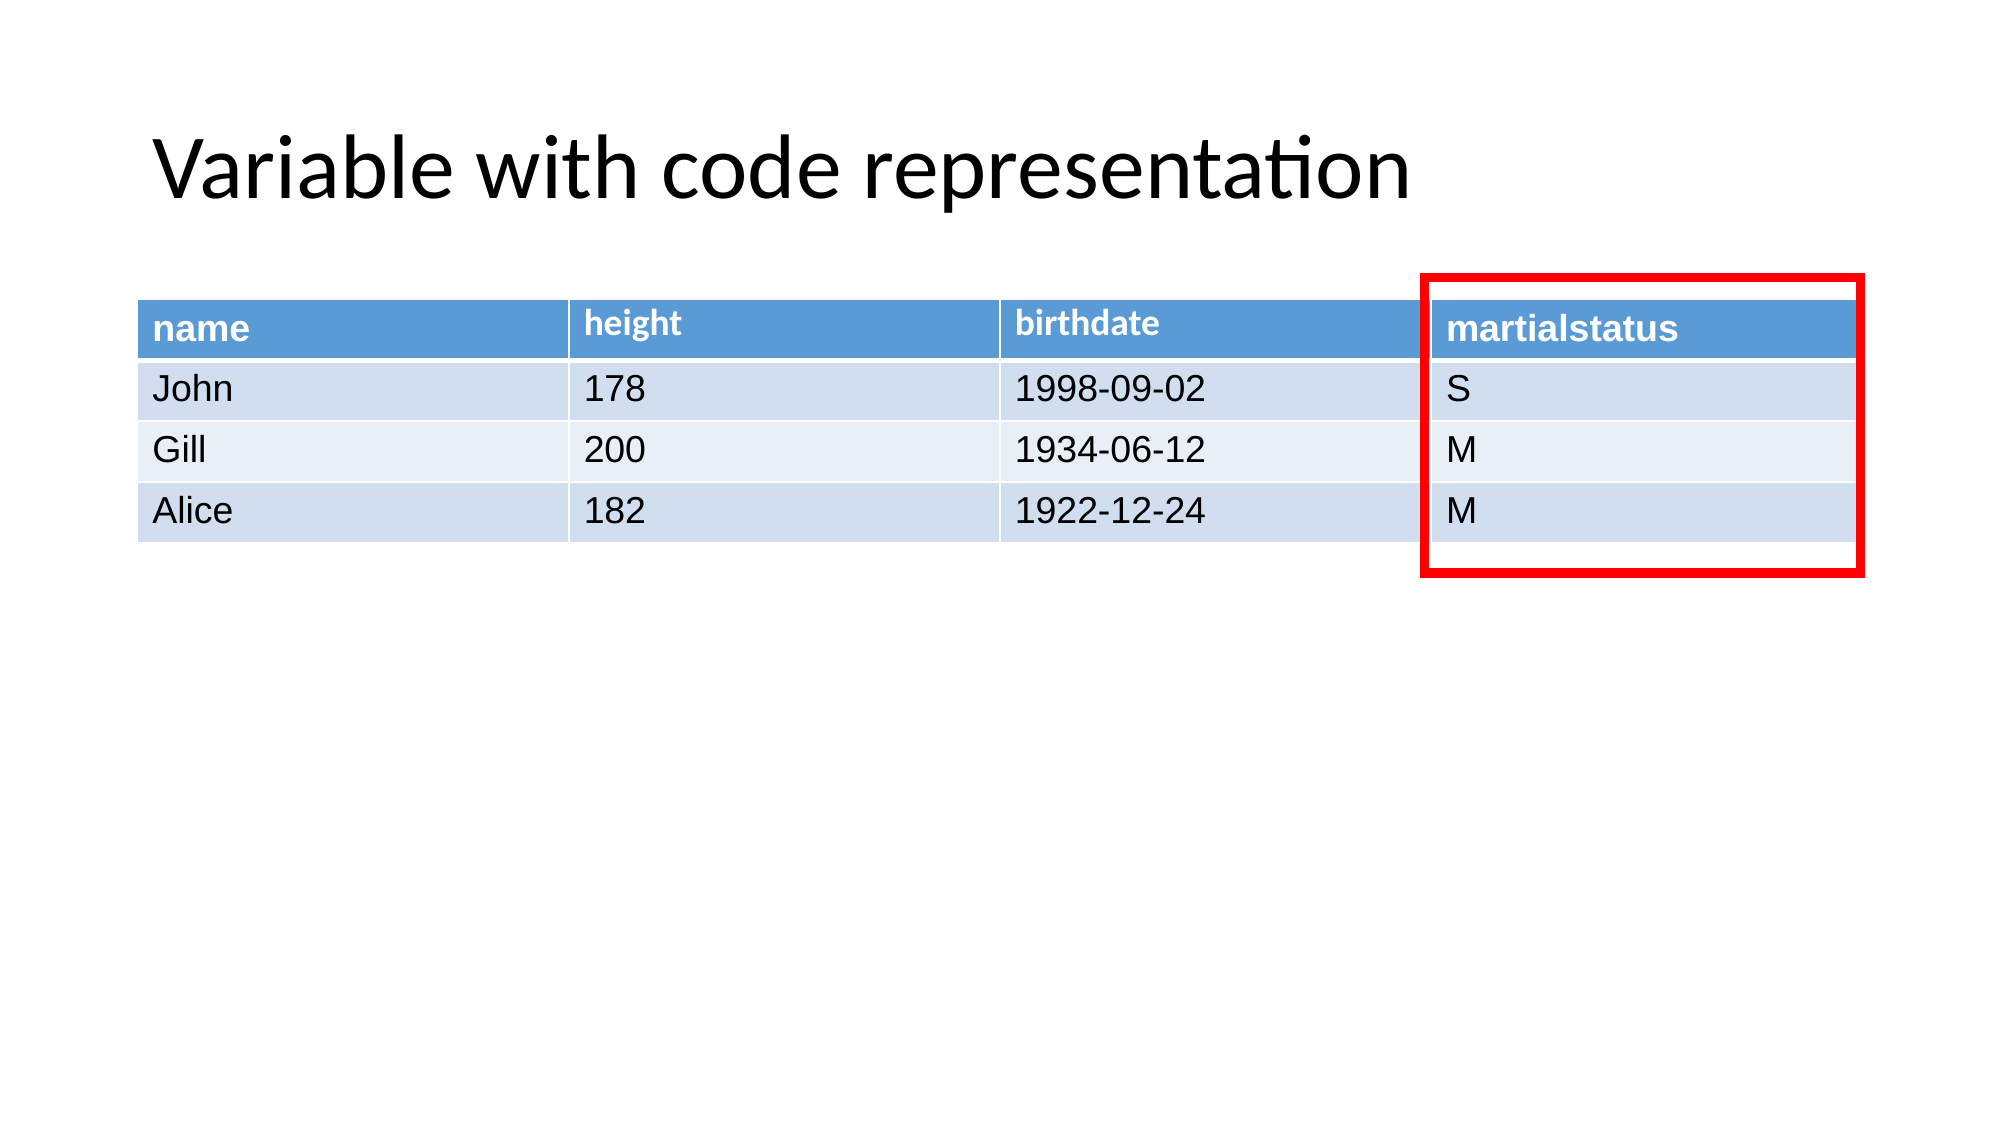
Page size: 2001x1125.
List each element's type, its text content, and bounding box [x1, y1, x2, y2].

table_cell Alice [138, 483, 568, 542]
table_header name [138, 300, 568, 358]
table_cell 1934-06-12 [1001, 422, 1424, 481]
table_cell 200 [570, 422, 999, 481]
table_cell 1998-09-02 [1001, 363, 1424, 420]
table_cell Gill [138, 422, 568, 481]
title Variable with code representation [137, 59, 1863, 278]
table_cell 178 [570, 363, 999, 420]
table_cell 1922-12-24 [1001, 483, 1424, 542]
table_cell John [138, 363, 568, 420]
table_header height [570, 300, 999, 358]
table_header birthdate [1001, 300, 1424, 358]
text_box [1424, 277, 1861, 573]
table_cell 182 [570, 483, 999, 542]
